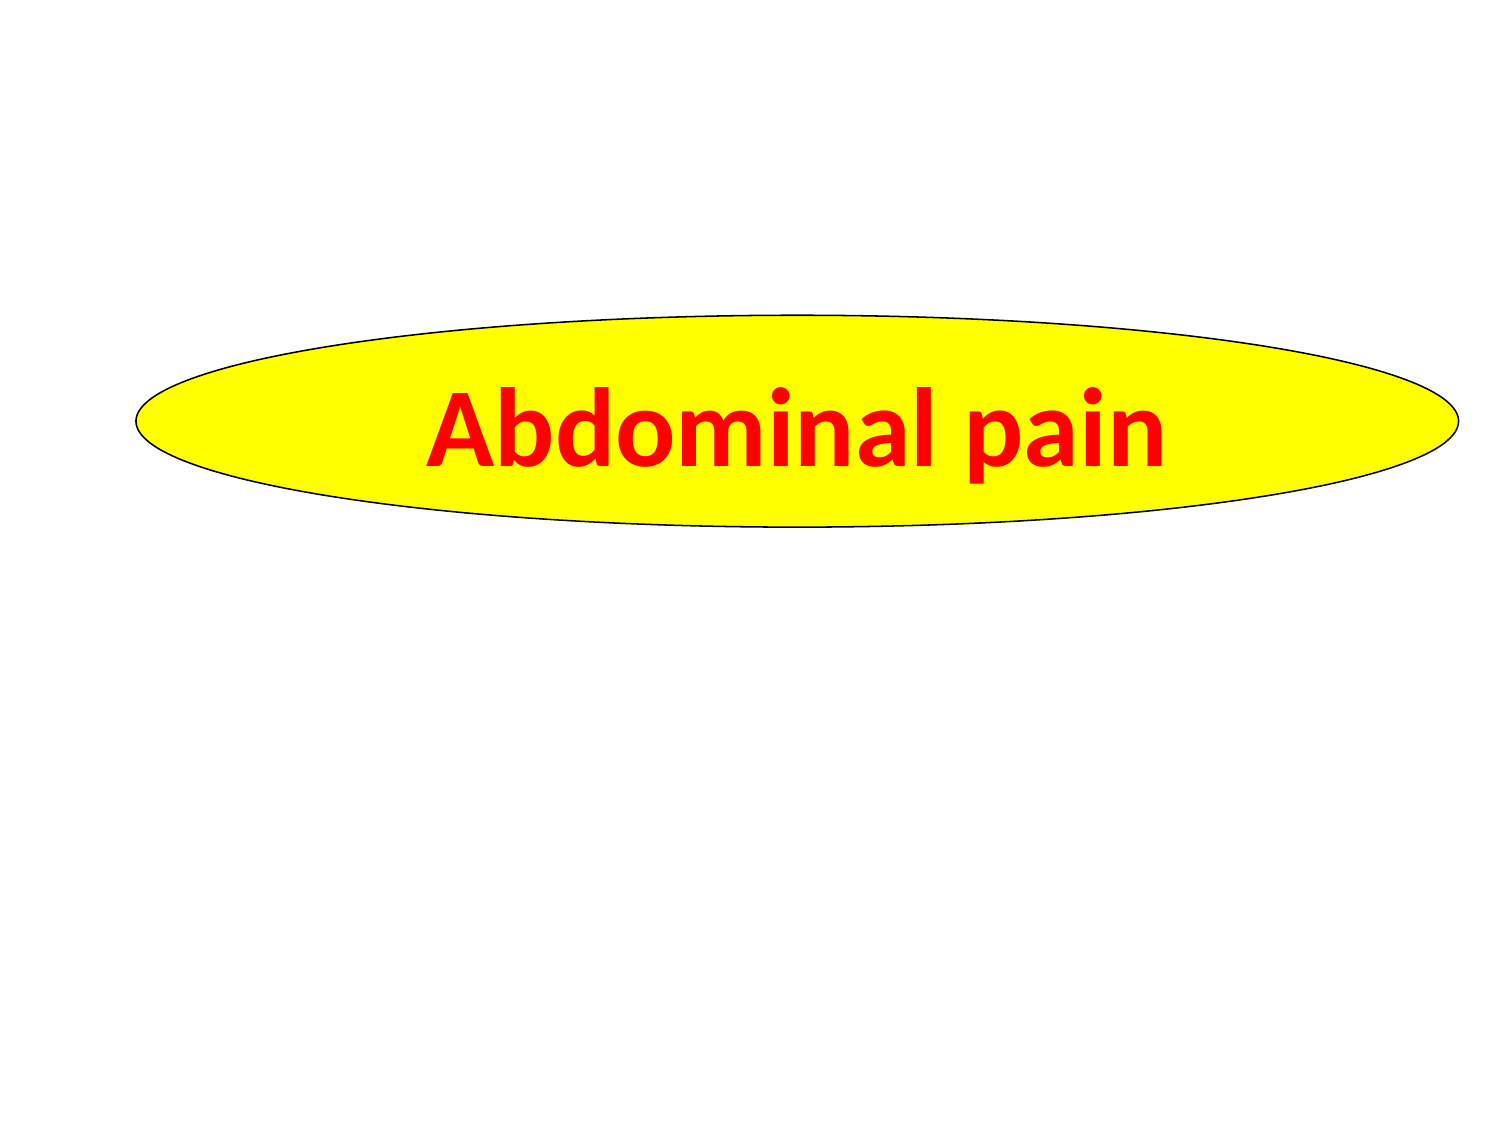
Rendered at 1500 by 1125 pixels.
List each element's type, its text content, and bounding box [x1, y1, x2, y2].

text_box Abdominal pain [135, 315, 1459, 528]
